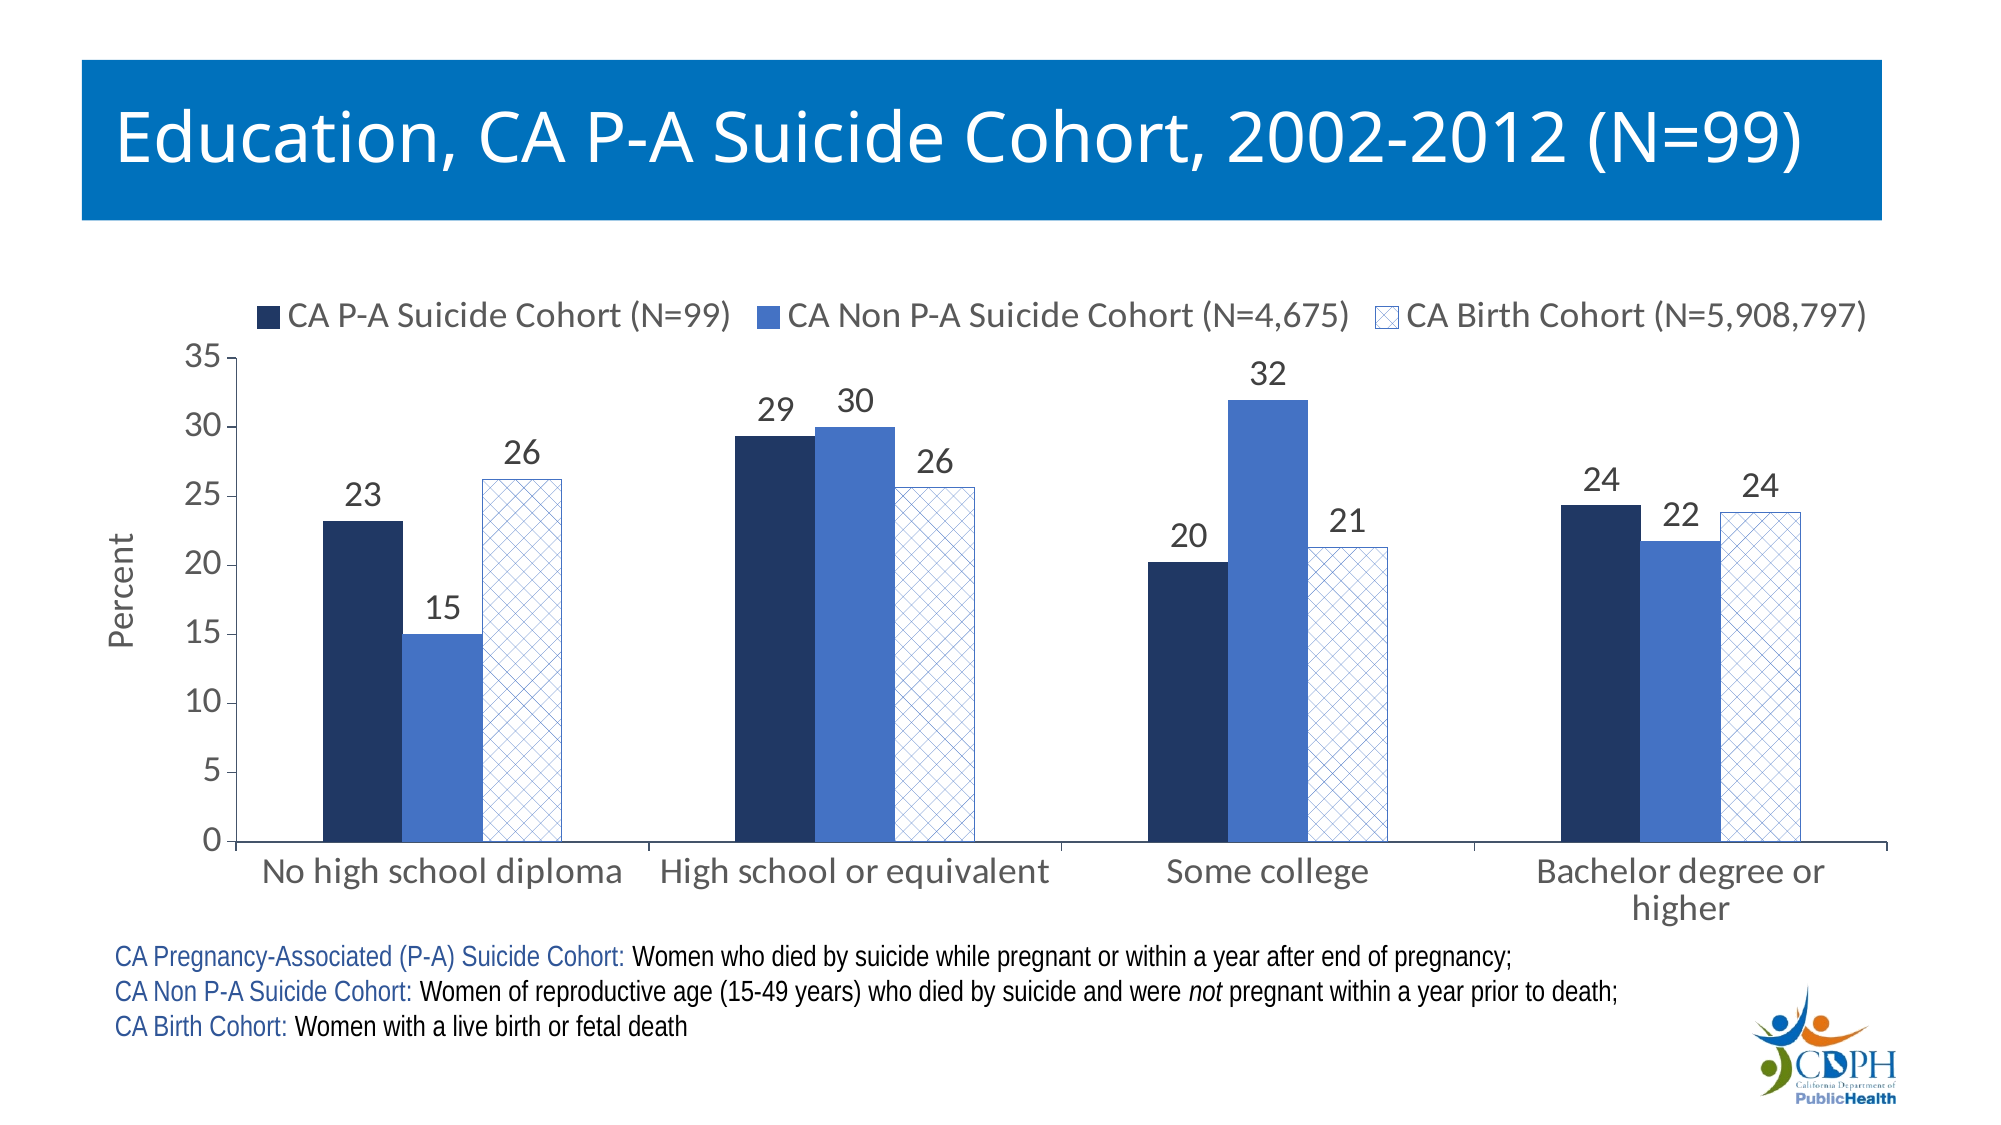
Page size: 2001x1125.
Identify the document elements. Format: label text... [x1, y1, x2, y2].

text_box CA Pregnancy-Associated (P-A) Suicide Cohort: Women who died by suicide while pregnant or within a year after end of pregnancy; CA Non P-A Suicide Cohort: Women of reproductive age (15-49 years) who died by suicide and were not pregnant within a year prior to death; CA Birth Cohort: Women with a live birth or fetal death [99, 930, 1698, 1050]
title Education, CA P-A Suicide Cohort, 2002-2012 (N=99) [81, 59, 1882, 221]
chart [72, 263, 1900, 930]
picture [1752, 983, 1896, 1104]
